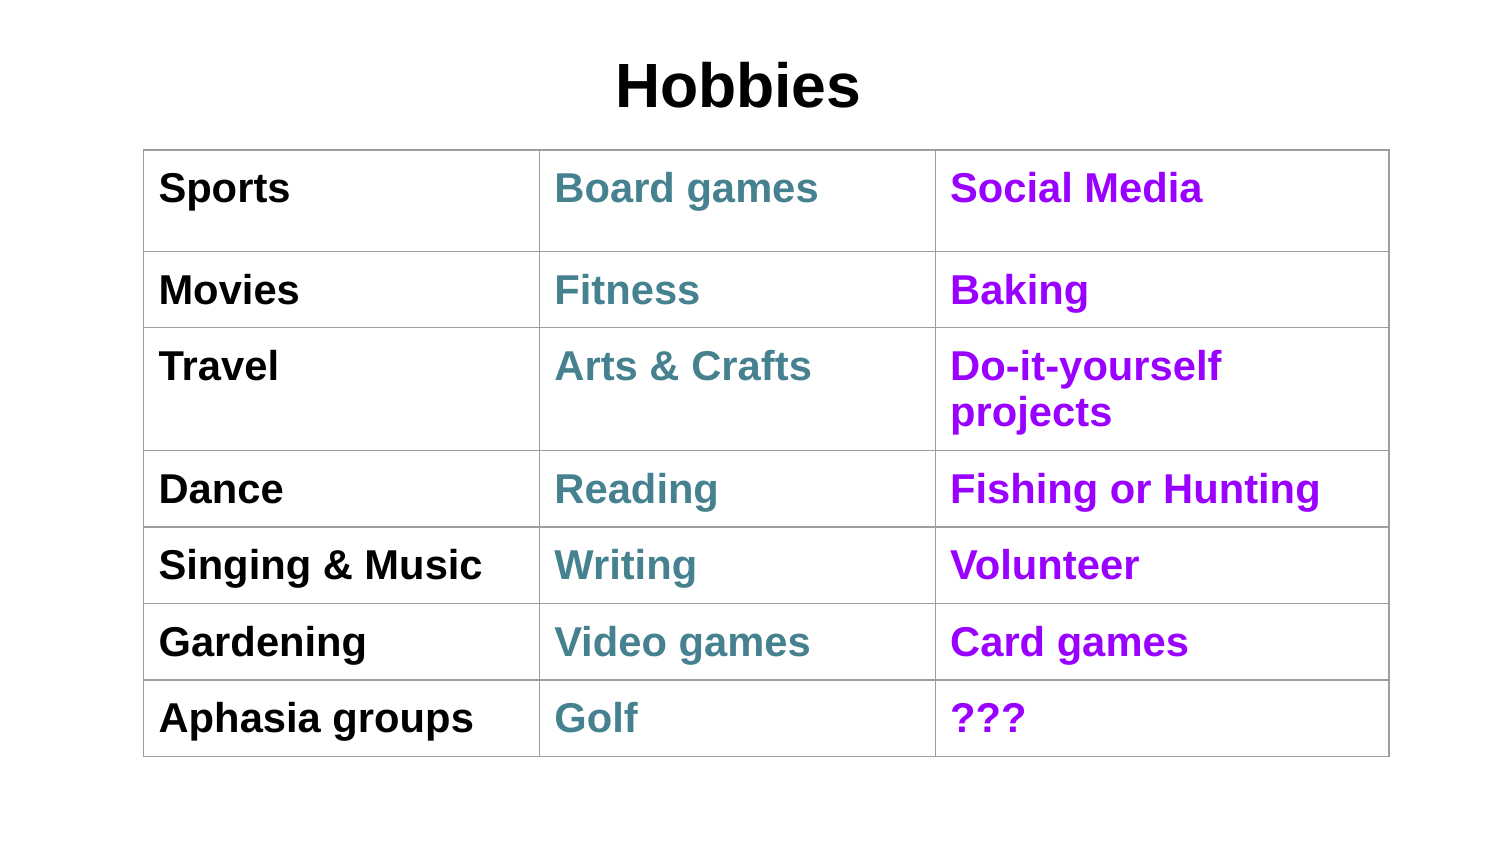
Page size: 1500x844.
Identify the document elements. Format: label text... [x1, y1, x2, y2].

table_cell Dance [144, 451, 539, 526]
table_cell Aphasia groups [144, 681, 539, 756]
table_cell Singing & Music [144, 528, 539, 603]
table_cell Movies [144, 252, 539, 327]
table_cell Fitness [540, 252, 935, 327]
table_header Sports [144, 151, 539, 251]
table_cell Golf [540, 681, 935, 756]
table_cell Volunteer [936, 528, 1388, 603]
table_cell Card games [936, 604, 1388, 679]
table_cell Baking [936, 252, 1388, 327]
table_cell Arts & Crafts [540, 328, 935, 450]
title Hobbies [39, 30, 1438, 125]
table_cell Fishing or Hunting [936, 451, 1388, 526]
table_cell Gardening [144, 604, 539, 679]
table_cell ??? [936, 681, 1388, 756]
table_cell Video games [540, 604, 935, 679]
table_cell Do-it-yourself projects [936, 328, 1388, 450]
table_header Board games [540, 151, 935, 251]
table_cell Travel [144, 328, 539, 450]
table_header Social Media [936, 151, 1388, 251]
table_cell Writing [540, 528, 935, 603]
table_cell Reading [540, 451, 935, 526]
